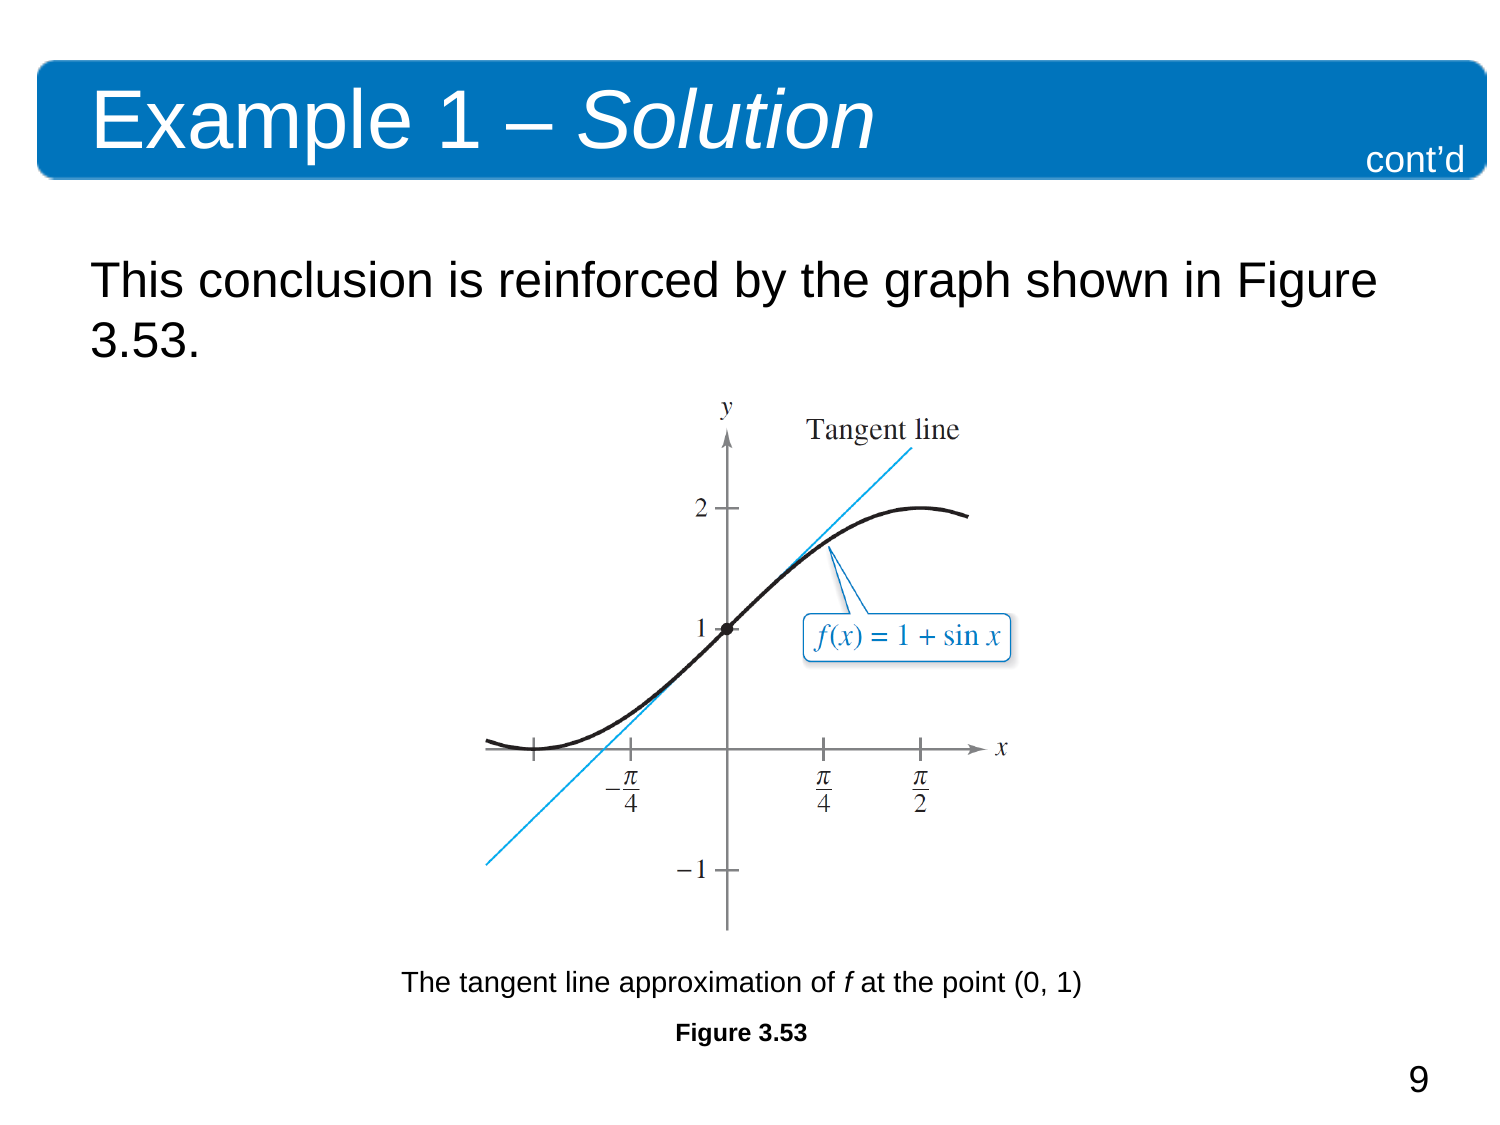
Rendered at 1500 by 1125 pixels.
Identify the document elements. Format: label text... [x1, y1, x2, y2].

text_box Figure 3.53 [660, 1009, 823, 1055]
text_box The tangent line approximation of f at the point (0, 1) [386, 955, 1098, 1006]
picture [457, 399, 1026, 943]
list This conclusion is reinforced by the graph shown in Figure 3.53. [74, 239, 1426, 1076]
text_box cont’d [1317, 127, 1481, 187]
picture [37, 60, 1317, 180]
title Example 1 – Solution [74, 56, 1439, 173]
picture [1439, 60, 1487, 180]
